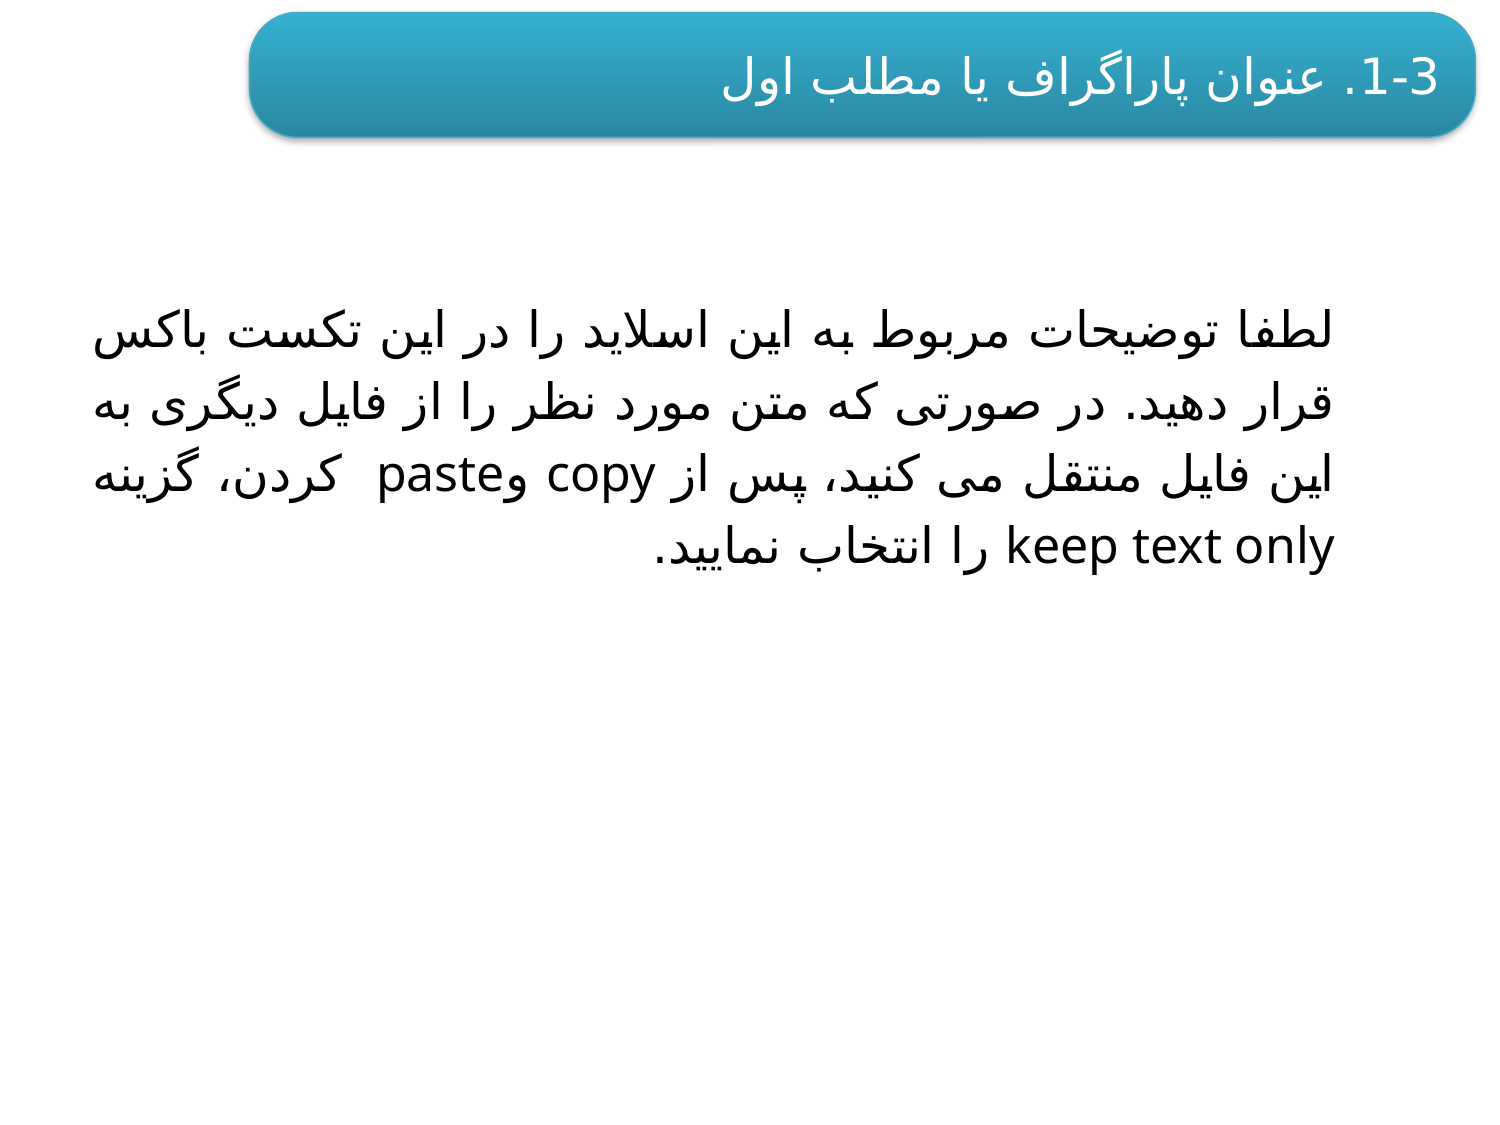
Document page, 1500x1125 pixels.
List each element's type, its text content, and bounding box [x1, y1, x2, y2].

list لطفا توضیحات مربوط به این اسلاید را در این تکست باکس قرار دهید. در صورتی که متن مورد نظر را از فایل دیگری به این فایل منتقل می کنید، پس از copy وpaste کردن، گزینه keep text only را انتخاب نمایید. [76, 207, 1426, 852]
text_box 1-3. عنوان پاراگراف یا مطلب اول [357, 5, 1461, 144]
